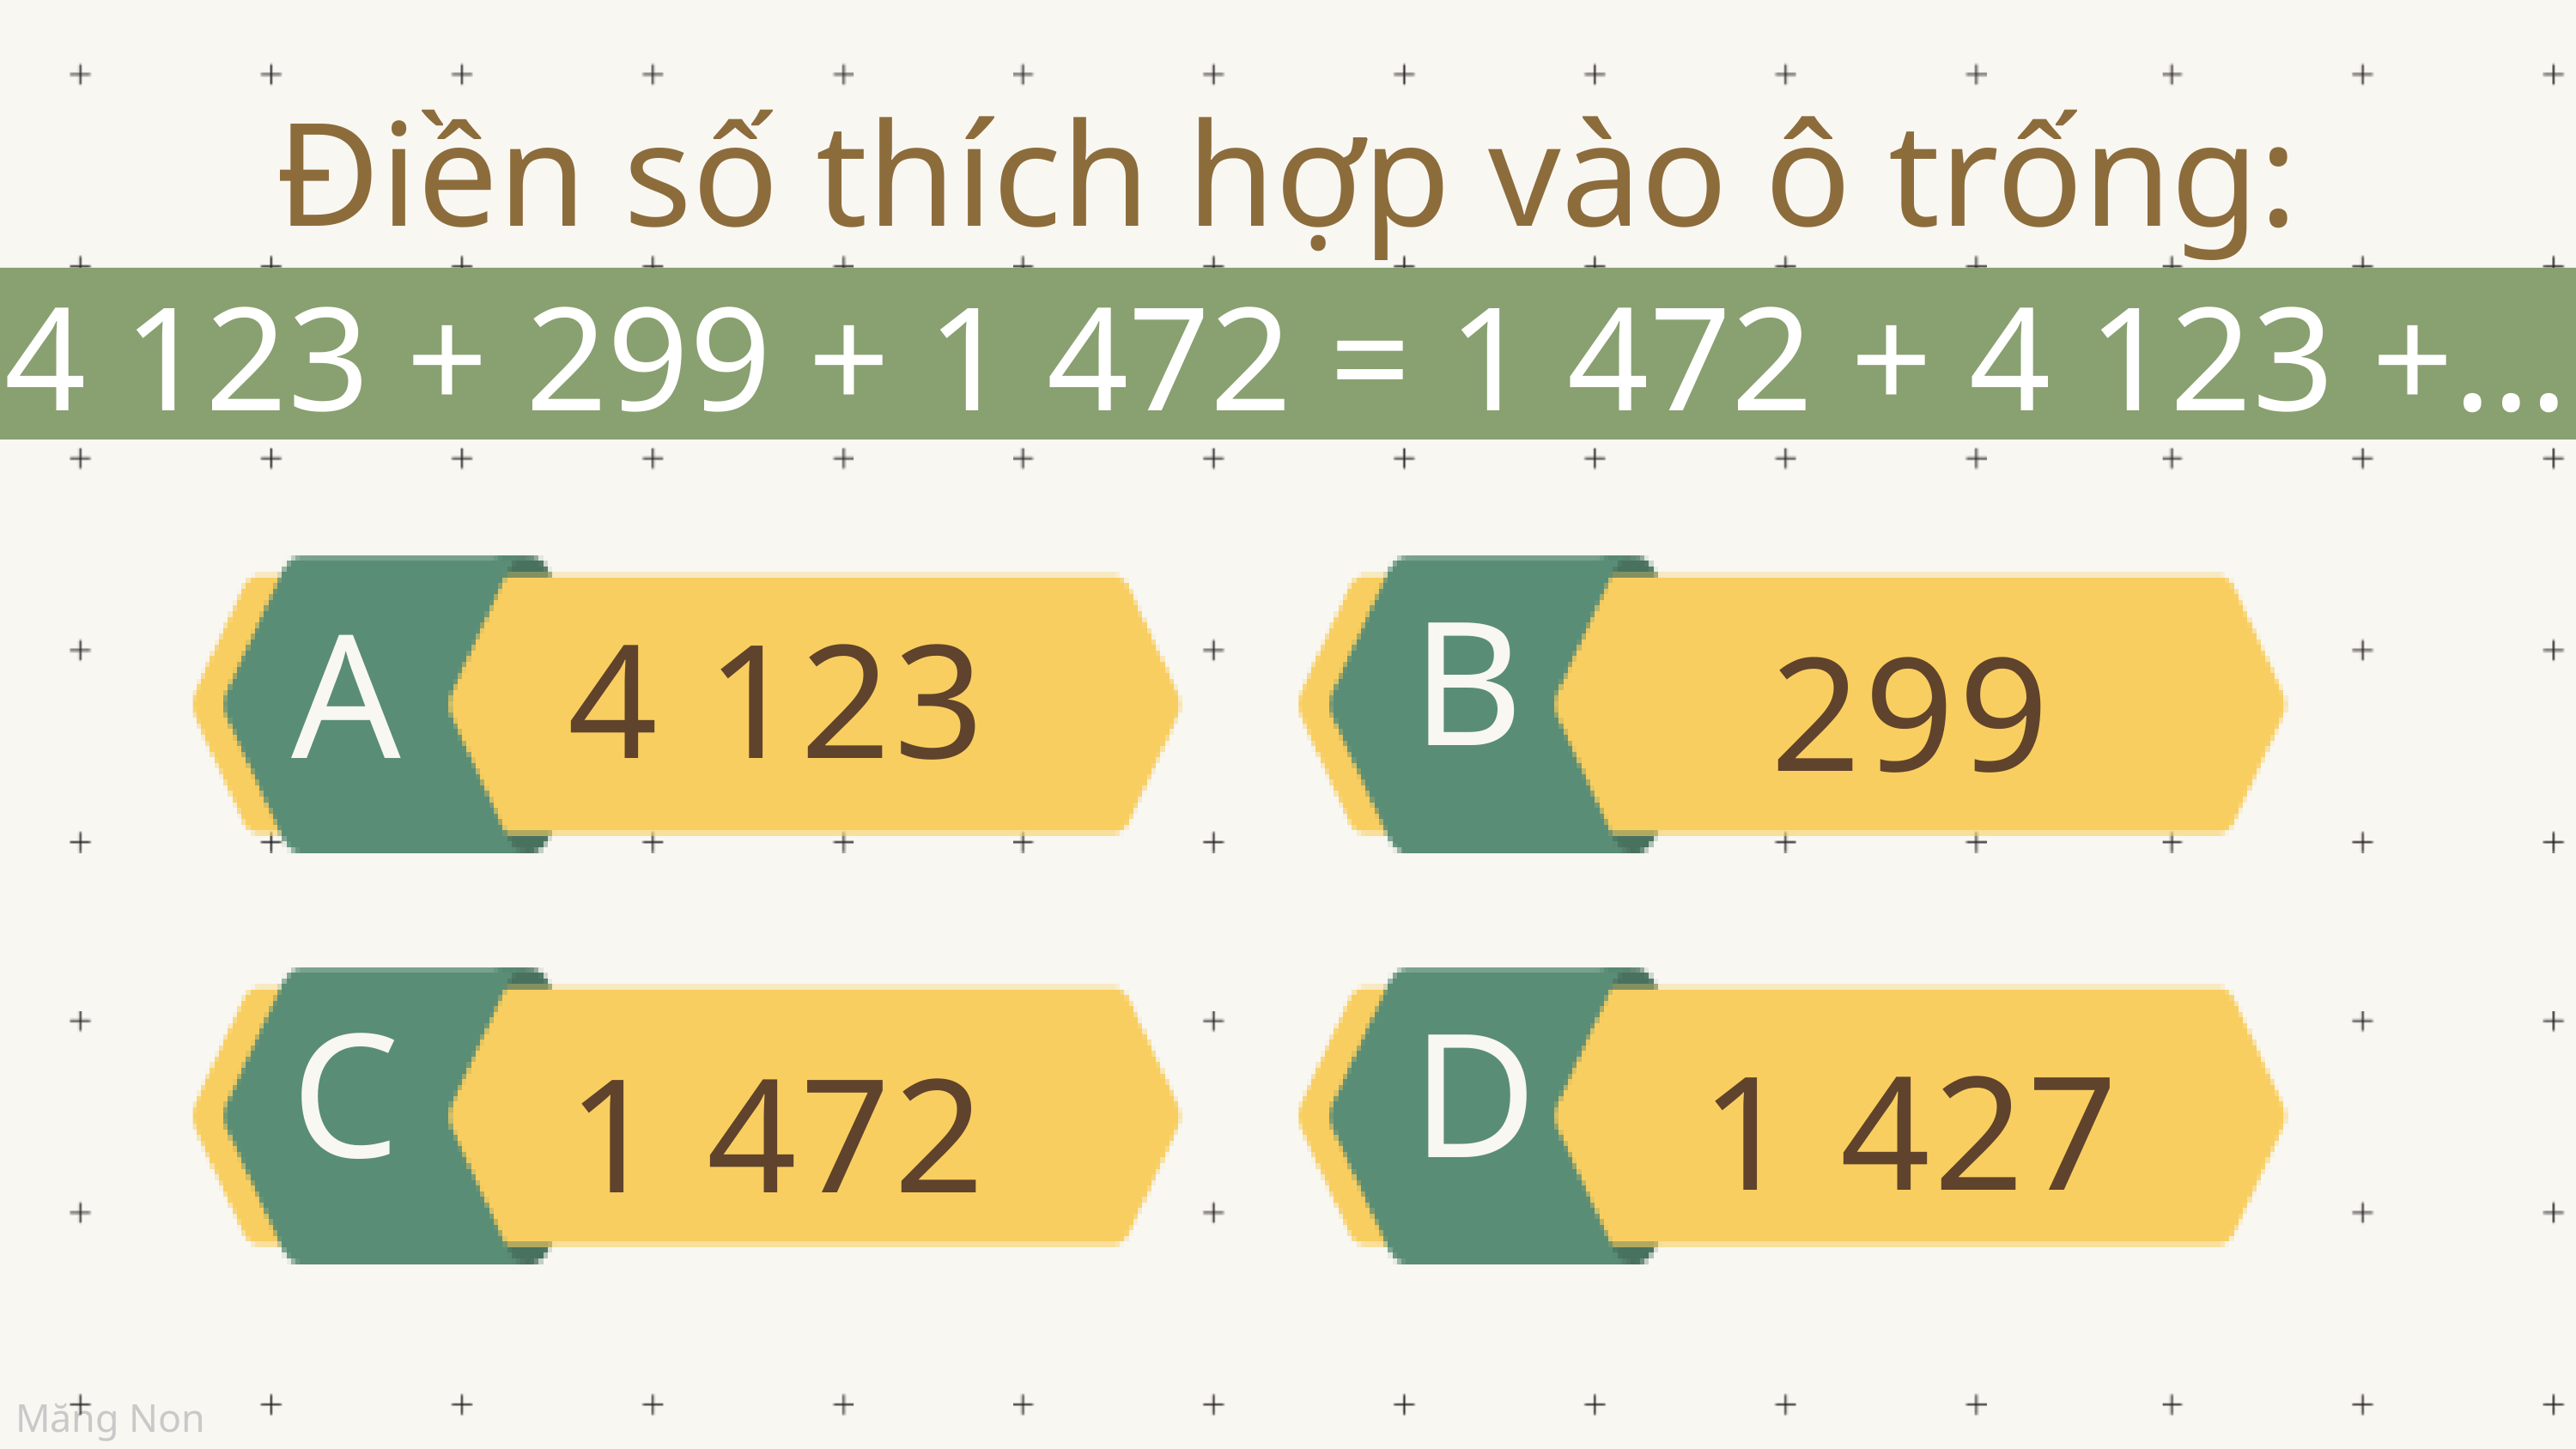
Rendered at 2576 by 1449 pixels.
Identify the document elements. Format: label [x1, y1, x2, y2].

text_box [0, 451, 2576, 1449]
text_box [0, 0, 2576, 75]
text_box [0, 76, 2576, 441]
